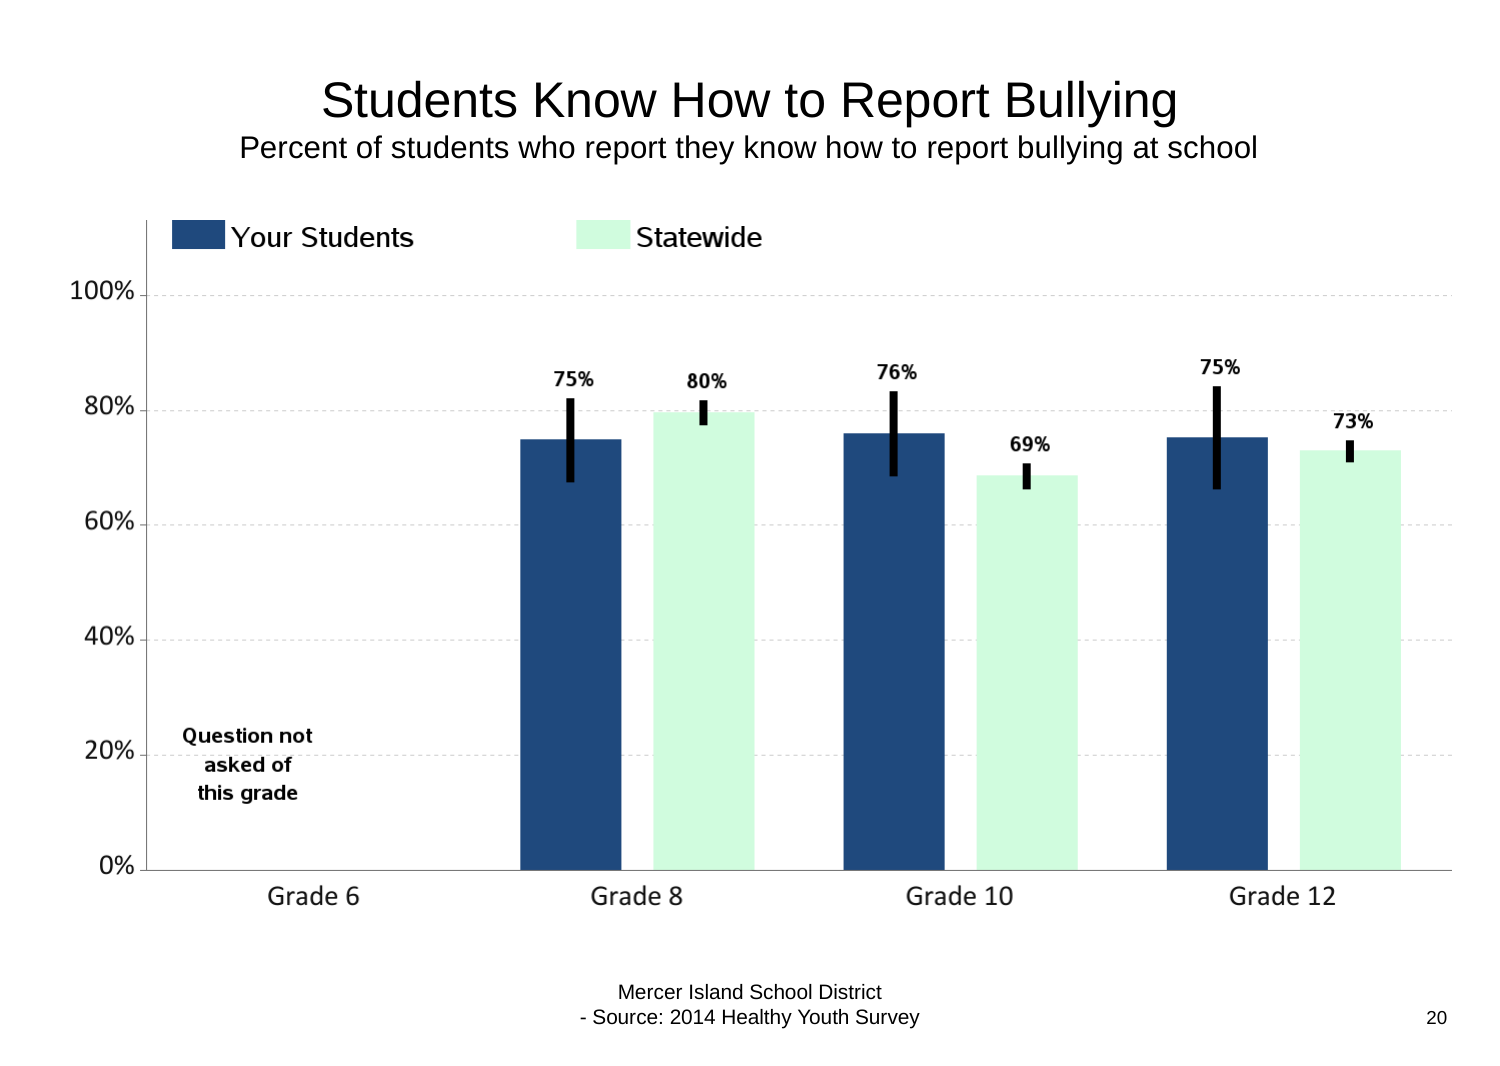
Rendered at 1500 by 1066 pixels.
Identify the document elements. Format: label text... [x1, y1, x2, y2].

slide_number 20 [1106, 1005, 1463, 1028]
text_box Students Know How to Report Bullying Percent of students who report they know how to report bullying at school | [224, 59, 1276, 210]
footer Mercer Island School District - Source: 2014 Healthy Youth Survey [393, 979, 1107, 1028]
picture [37, 220, 1463, 927]
